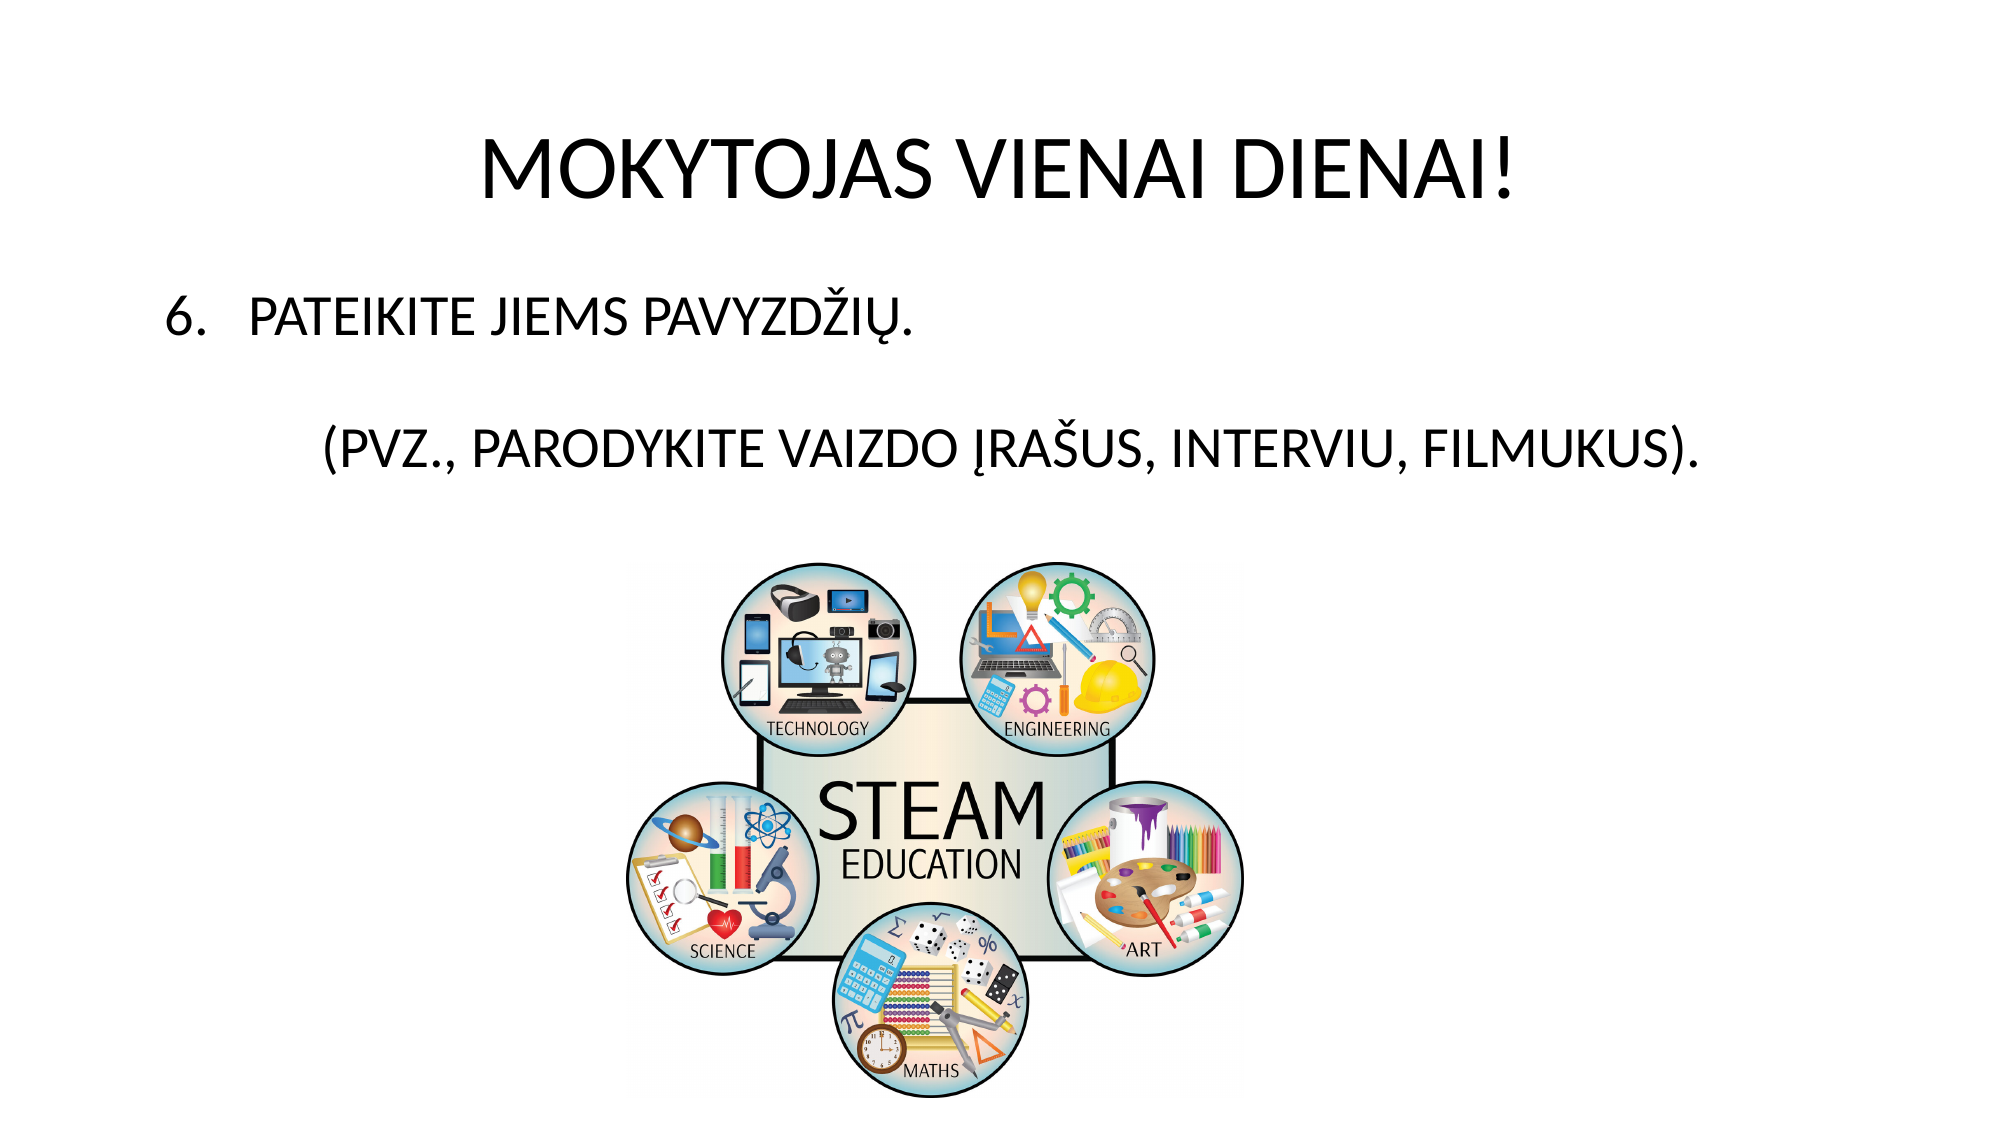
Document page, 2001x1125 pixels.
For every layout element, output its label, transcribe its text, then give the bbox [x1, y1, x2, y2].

title MOKYTOJAS VIENAI DIENAI! [137, 59, 1863, 278]
list PATEIKITE JIEMS PAVYZDŽIŲ. (PVZ., PARODYKITE VAIZDO ĮRAŠUS, INTERVIU, FILMUKUS). [149, 277, 1875, 992]
picture [626, 562, 1244, 1099]
